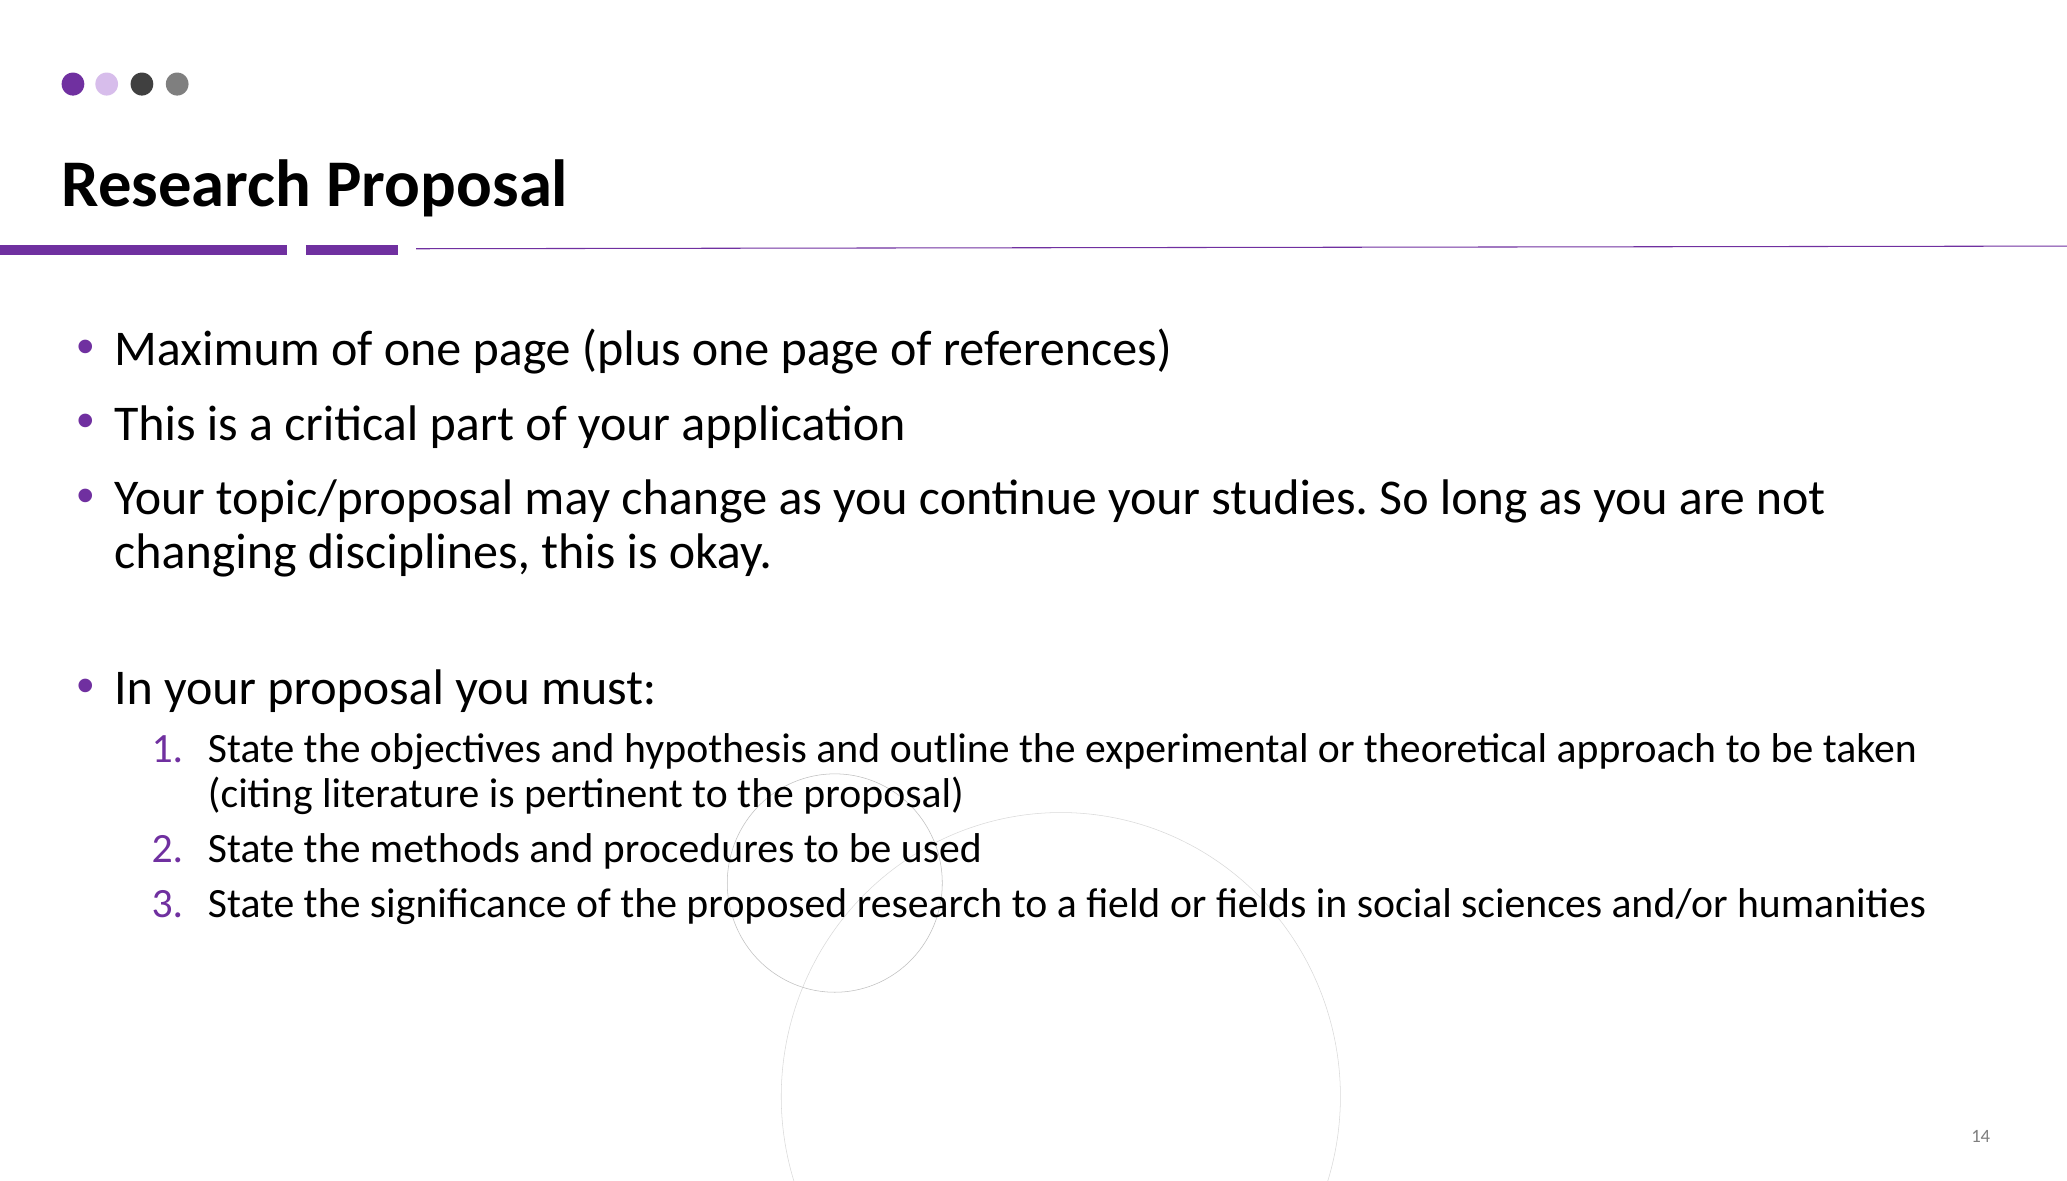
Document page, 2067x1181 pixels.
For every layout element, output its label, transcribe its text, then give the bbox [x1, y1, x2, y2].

list Maximum of one page (plus one page of references) This is a critical part of your application Your topic/proposal may change as you continue your studies. So long as you are not changing disciplines, this is okay. In your proposal you must: State the objectives and hypothesis and outline the experimental or theoretical approach to be taken (citing literature is pertinent to the proposal) State the methods and procedures to be used State the significance of the proposed research to a field or fields in social sciences and/or humanities [61, 314, 2006, 1064]
slide_number 14 [1540, 1113, 2006, 1156]
title Research Proposal [61, 62, 2006, 222]
